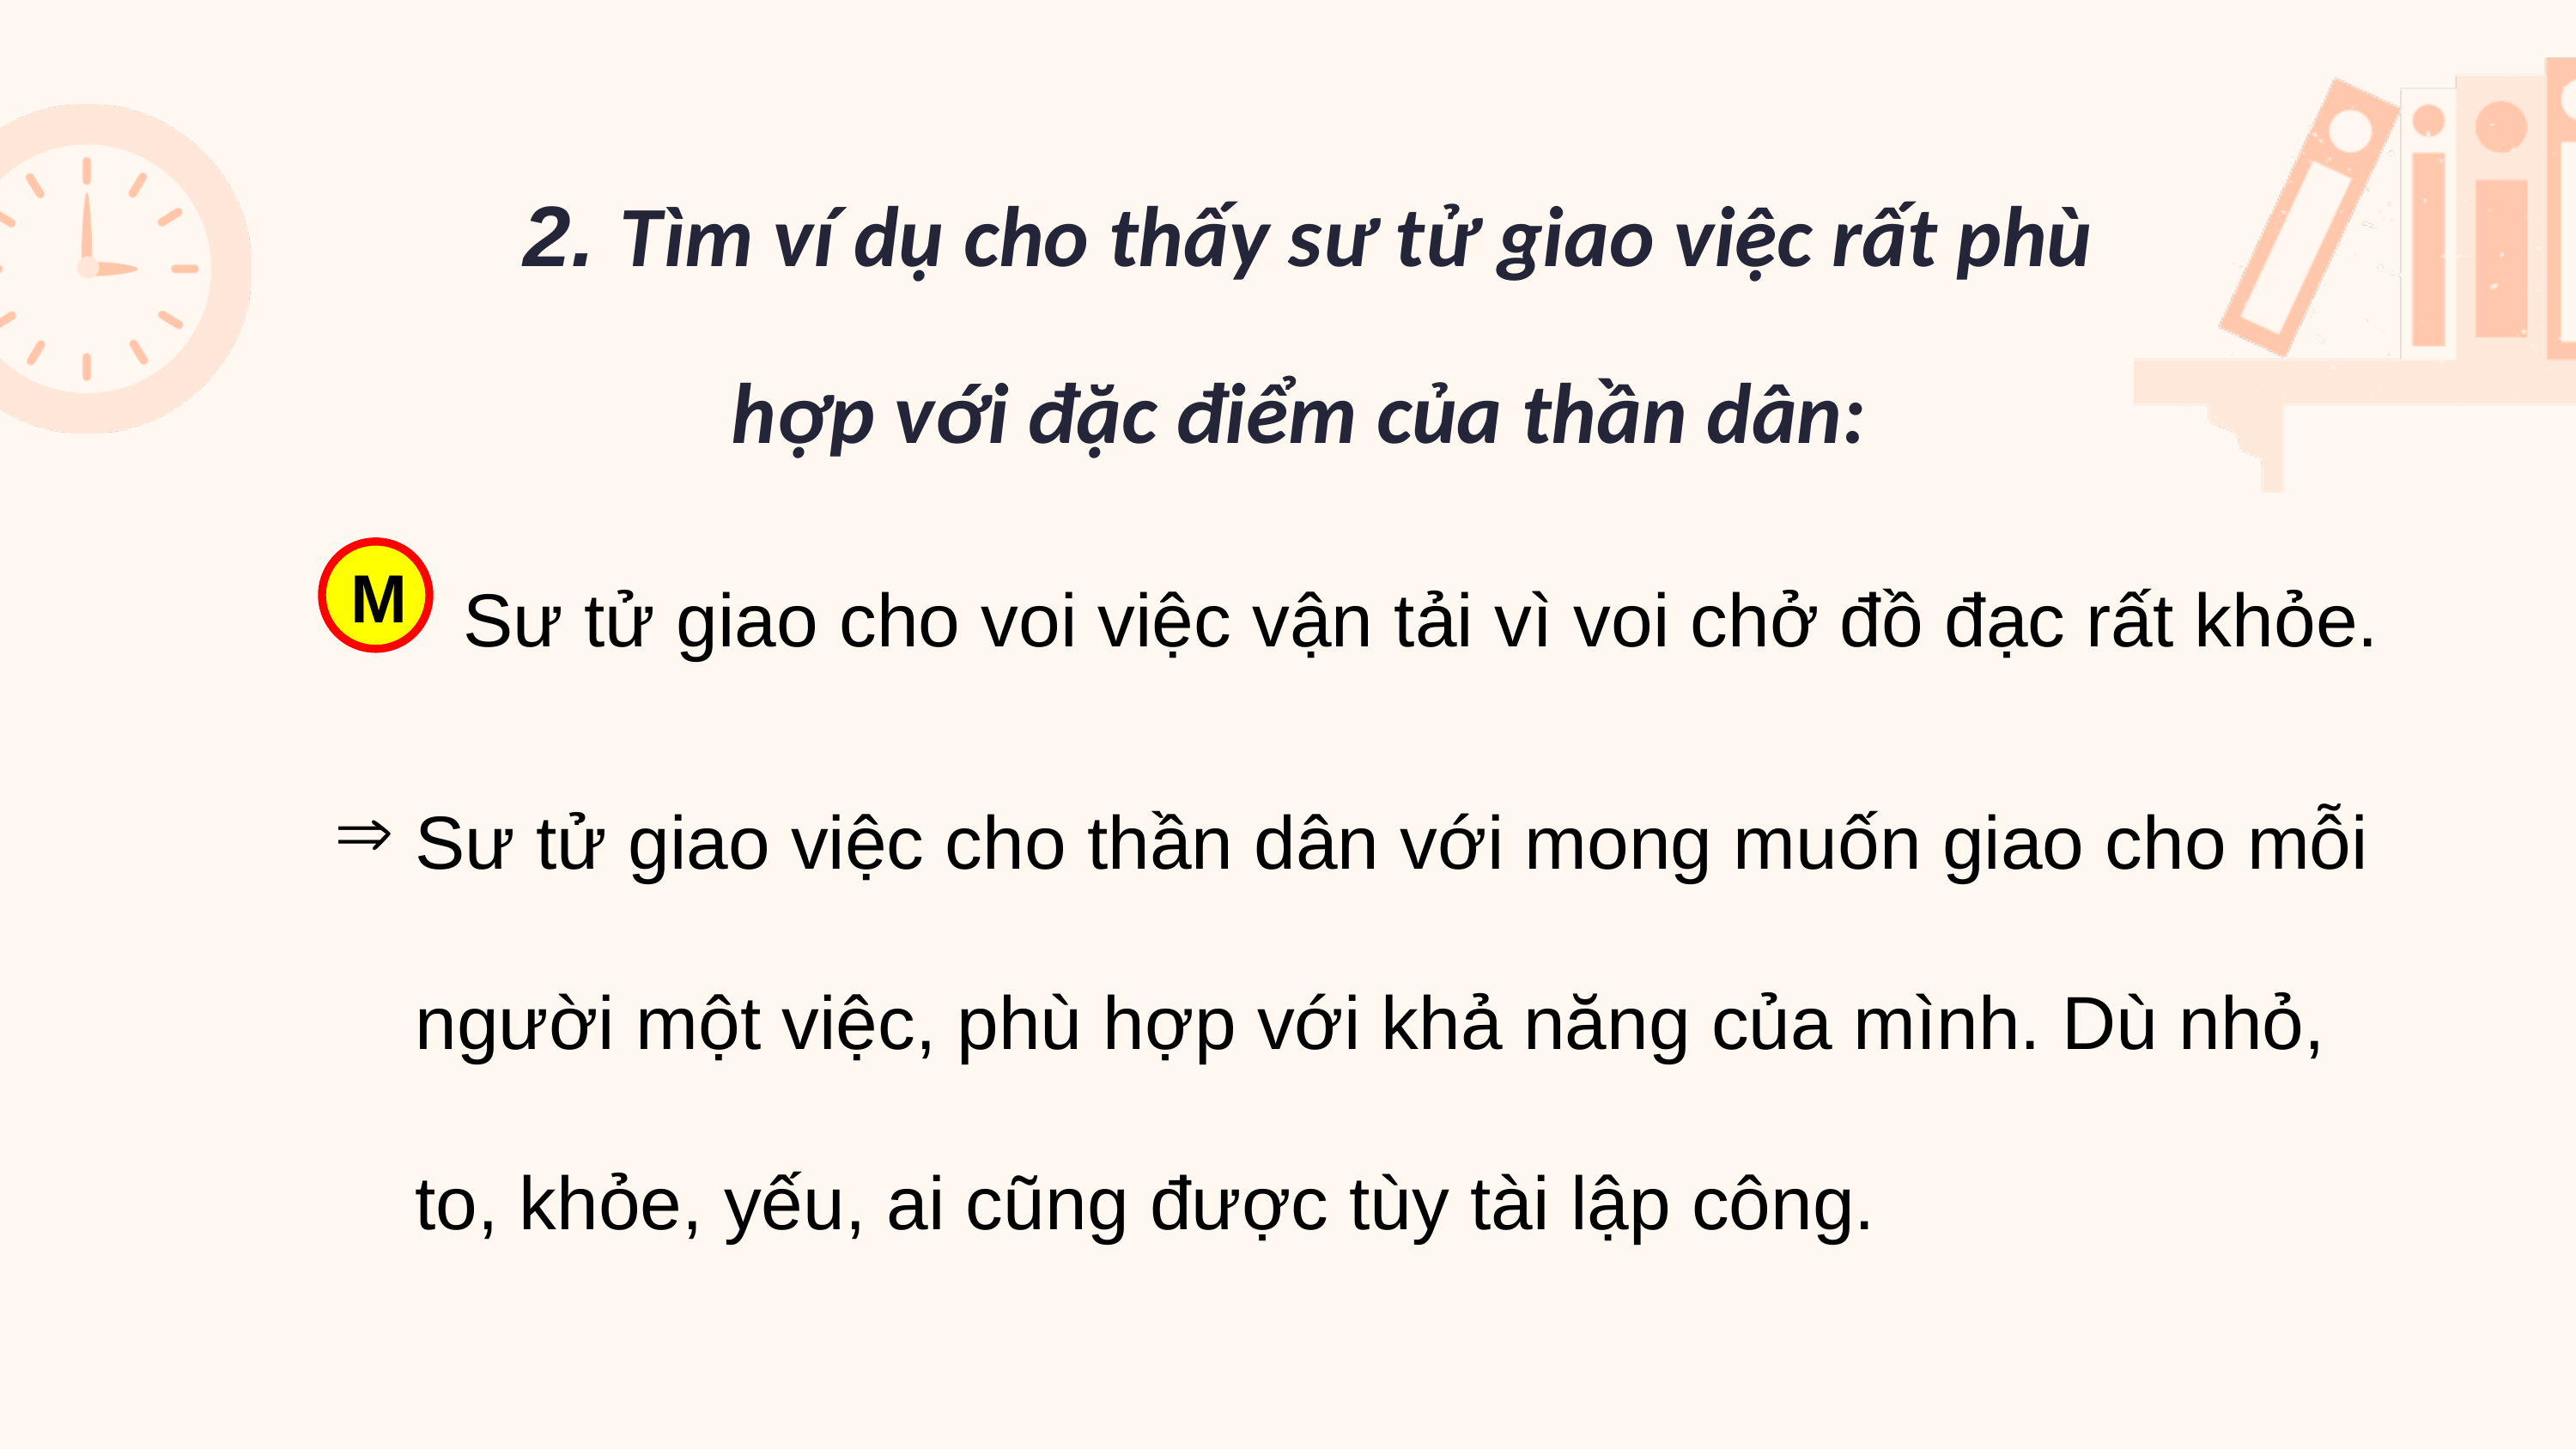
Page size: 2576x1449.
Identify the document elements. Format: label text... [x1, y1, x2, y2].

picture [0, 103, 252, 434]
text_box M [319, 539, 432, 651]
text_box Sư tử giao cho voi việc vận tải vì voi chở đồ đạc rất khỏe. [451, 520, 2415, 669]
text_box Sư tử giao việc cho thần dân với mong muốn giao cho mỗi người một việc, phù hợp với khả năng của mình. Dù nhỏ, to, khỏe, yếu, ai cũng được tùy tài lập công. [322, 698, 2390, 1252]
text_box 2. Tìm ví dụ cho thấy sư tử giao việc rất phù hợp với đặc điểm của thần dân: [483, 106, 2129, 461]
picture [2134, 0, 2576, 493]
